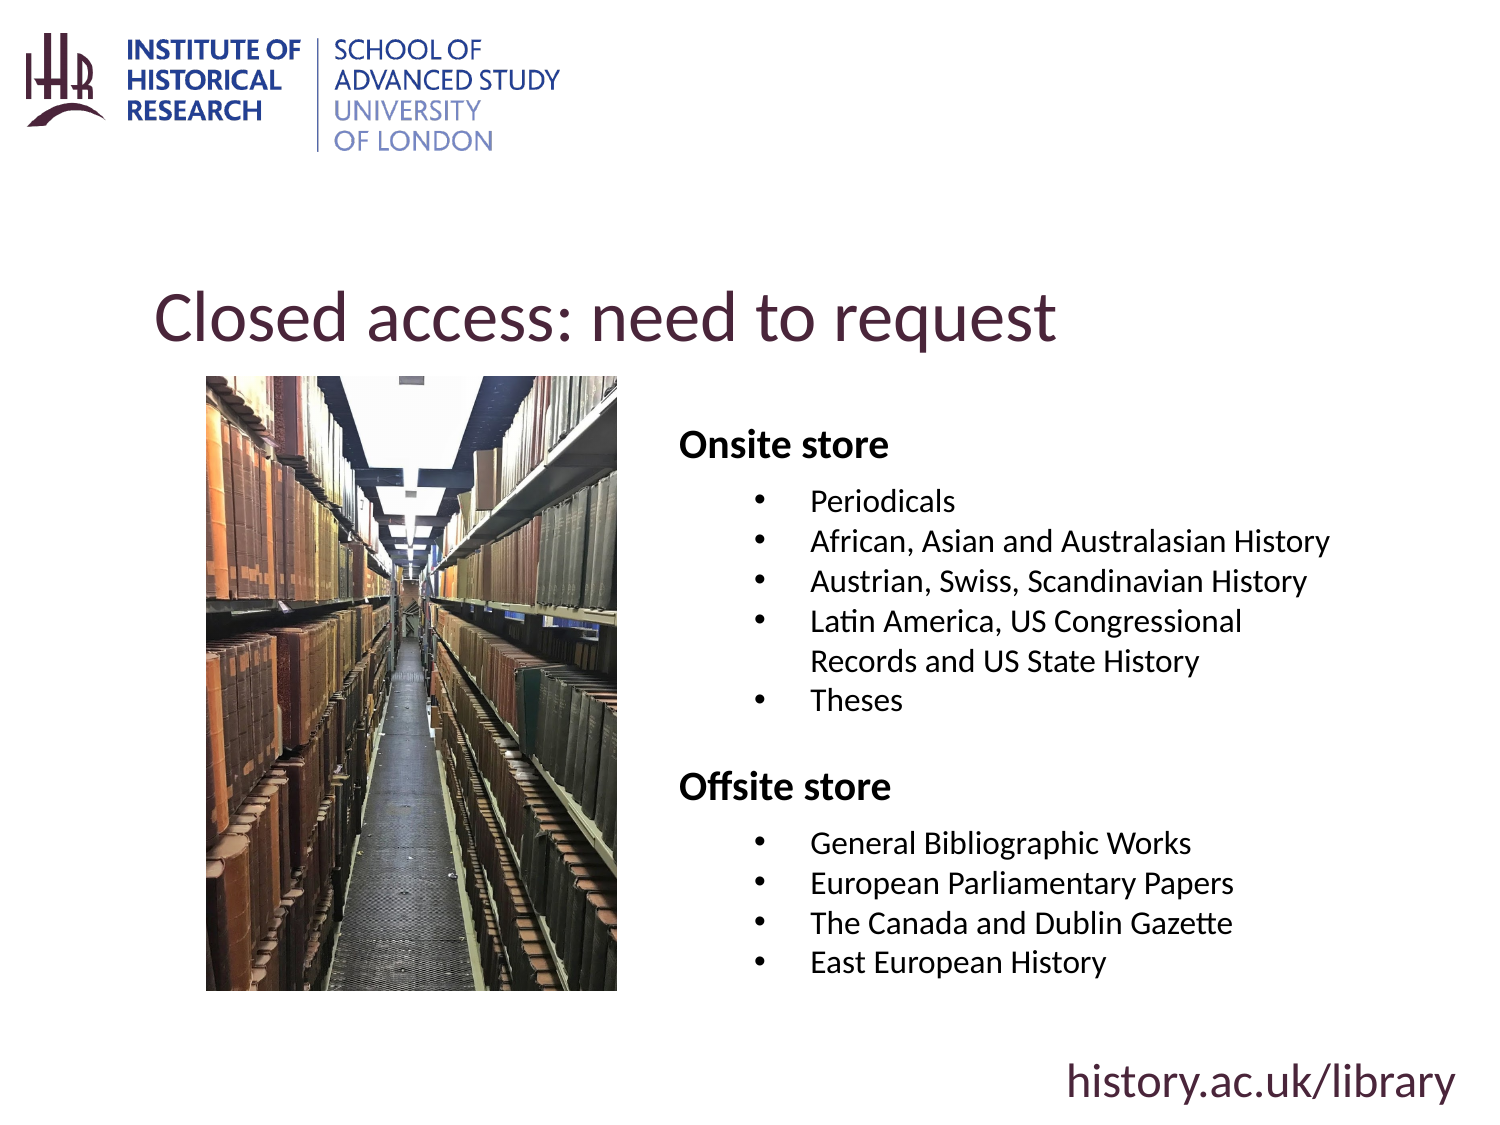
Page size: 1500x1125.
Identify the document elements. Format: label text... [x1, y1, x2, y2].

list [206, 376, 617, 992]
text_box history.ac.uk/library [916, 1031, 1471, 1125]
picture [26, 32, 560, 152]
text_box Closed access: need to request Onsite store Periodicals African, Asian and Australasian History Austrian, Swiss, Scandinavian History Latin America, US Congressional Records and US State History Theses Offsite store General Bibliographic Works European Parliamentary Papers The Canada and Dublin Gazette East European History [139, 246, 1361, 989]
